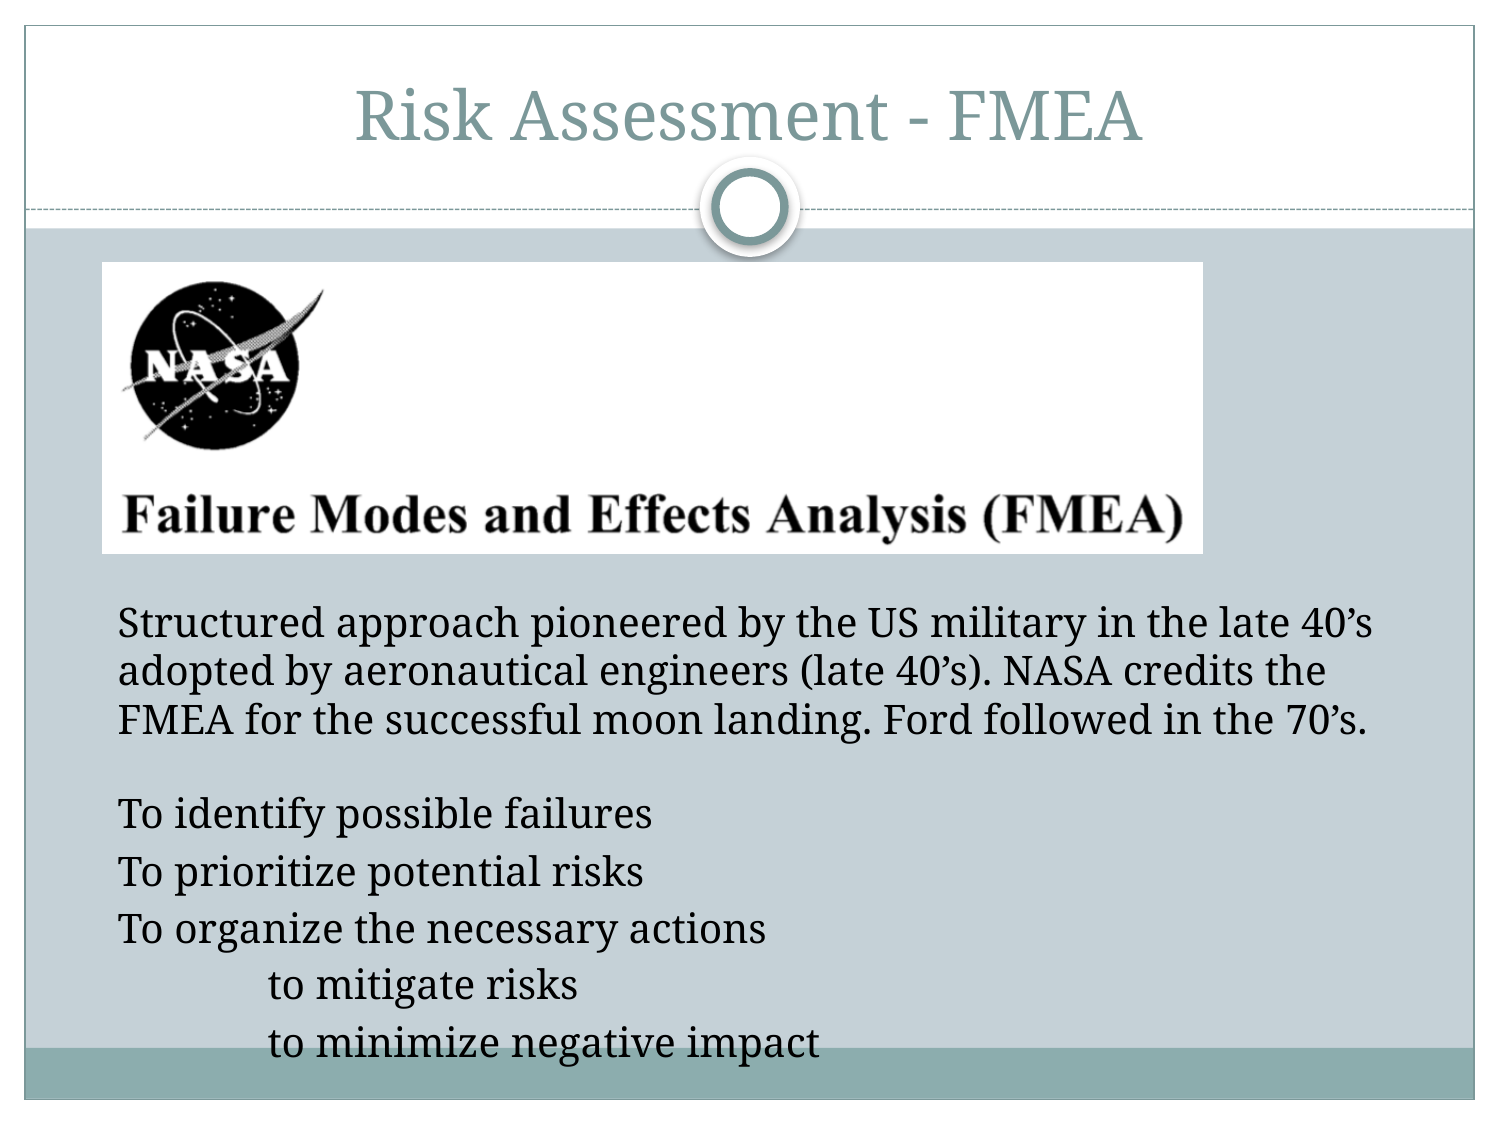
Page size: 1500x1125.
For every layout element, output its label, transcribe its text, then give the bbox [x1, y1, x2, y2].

picture [102, 262, 1203, 554]
list Structured approach pioneered by the US military in the late 40’s adopted by aeronautical engineers (late 40’s). NASA credits the FMEA for the successful moon landing. Ford followed in the 70’s. To identify possible failures To prioritize potential risks To organize the necessary actions to mitigate risks to minimize negative impact [102, 539, 1397, 1075]
title Risk Assessment - FMEA [49, 37, 1450, 162]
